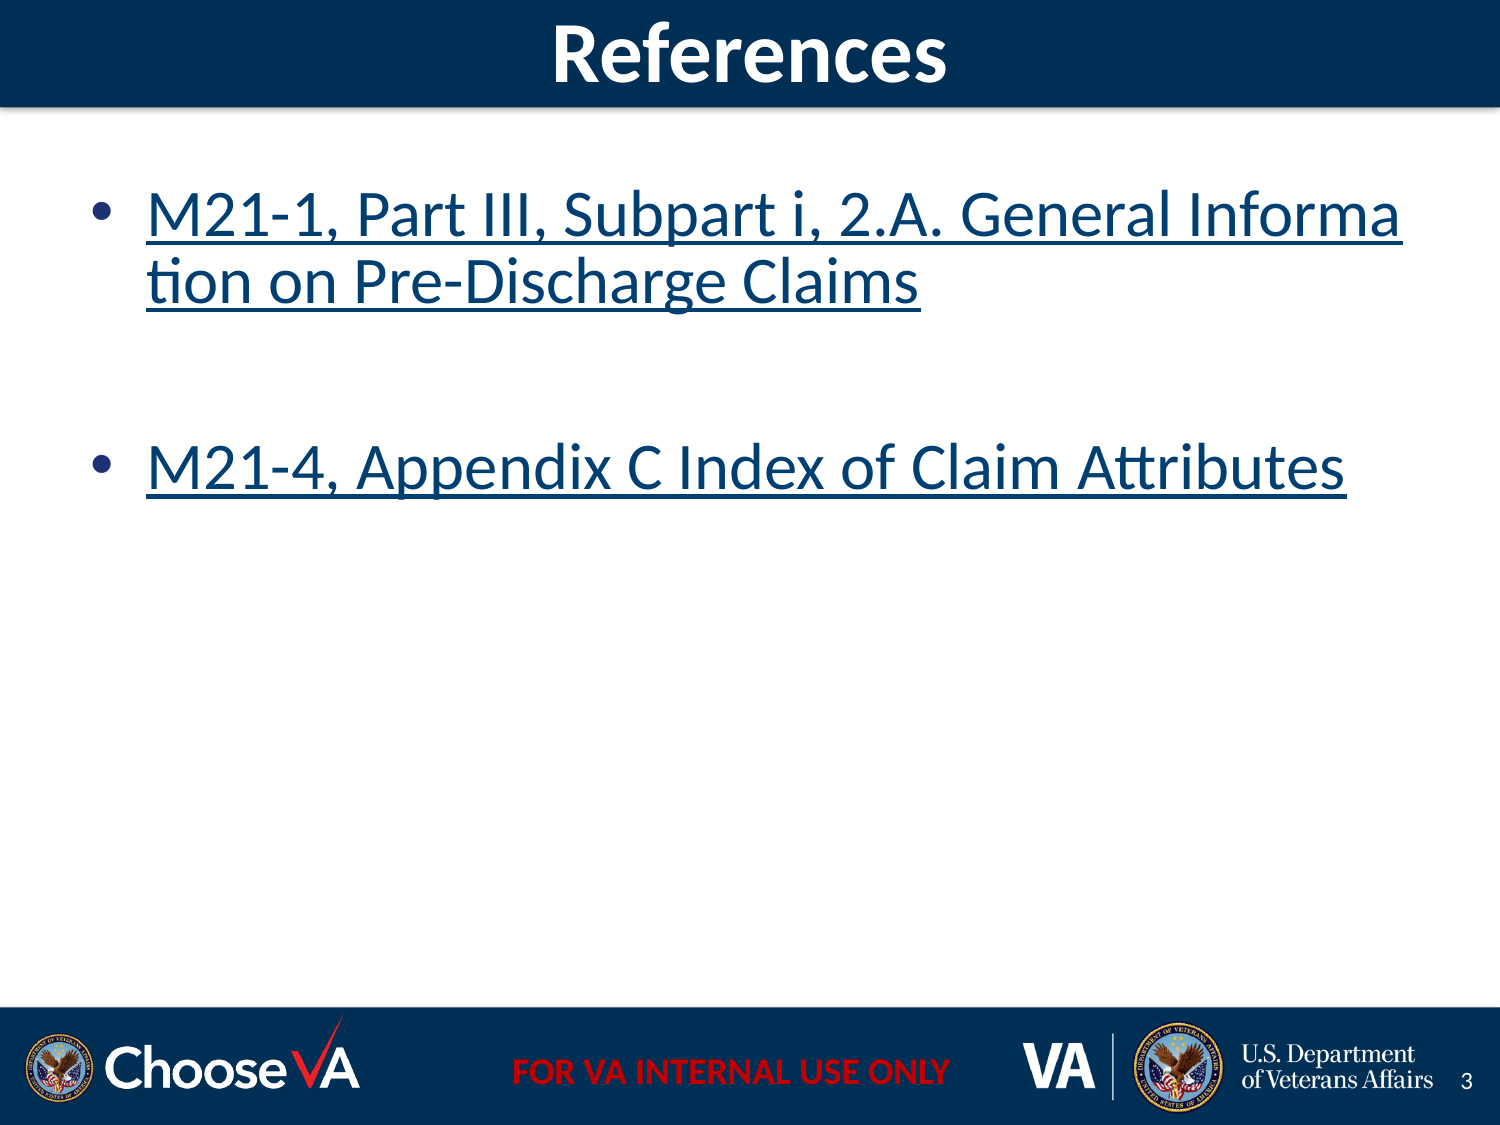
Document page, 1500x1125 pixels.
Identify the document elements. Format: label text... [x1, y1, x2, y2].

title References [0, 0, 1500, 108]
list M21-1, Part III, Subpart i, 2.A. General Information on Pre-Discharge Claims M21-4, Appendix C Index of Claim Attributes [75, 162, 1425, 905]
slide_number 3 [1425, 1049, 1489, 1110]
picture [24, 1012, 360, 1103]
picture [1017, 1014, 1438, 1120]
